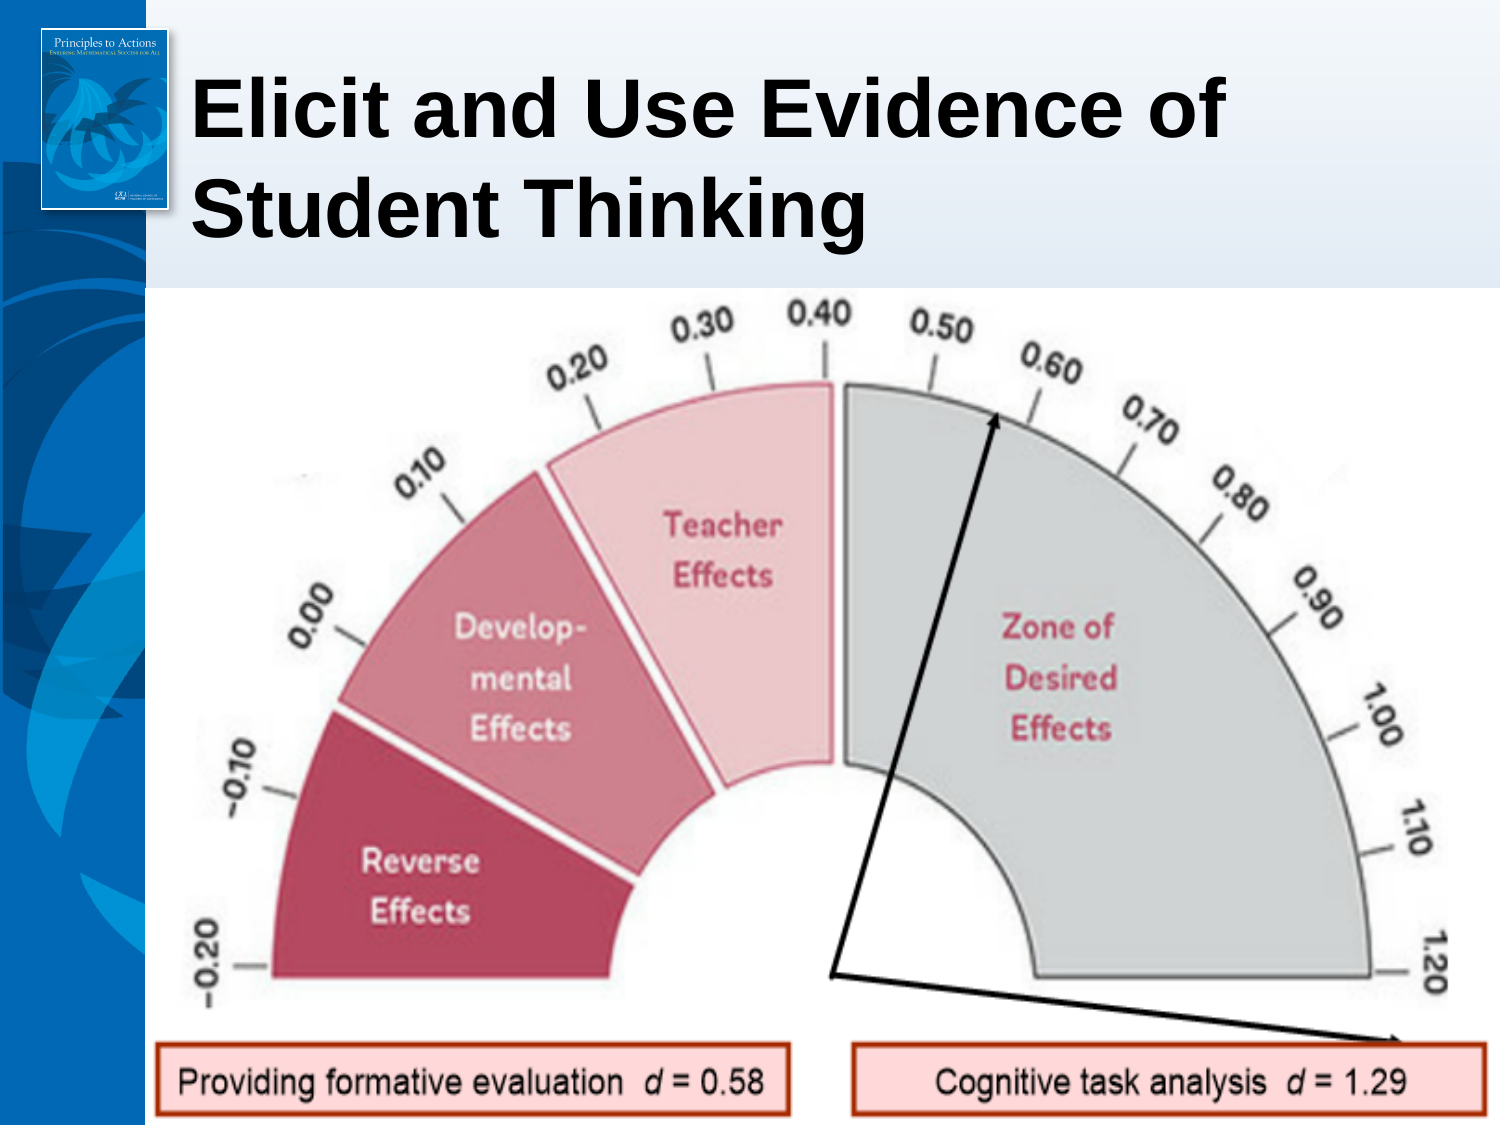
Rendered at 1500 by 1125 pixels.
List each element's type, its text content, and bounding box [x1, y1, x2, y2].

picture [0, 0, 1500, 1125]
text_box Elicit and Use Evidence of Student Thinking [175, 46, 1481, 262]
